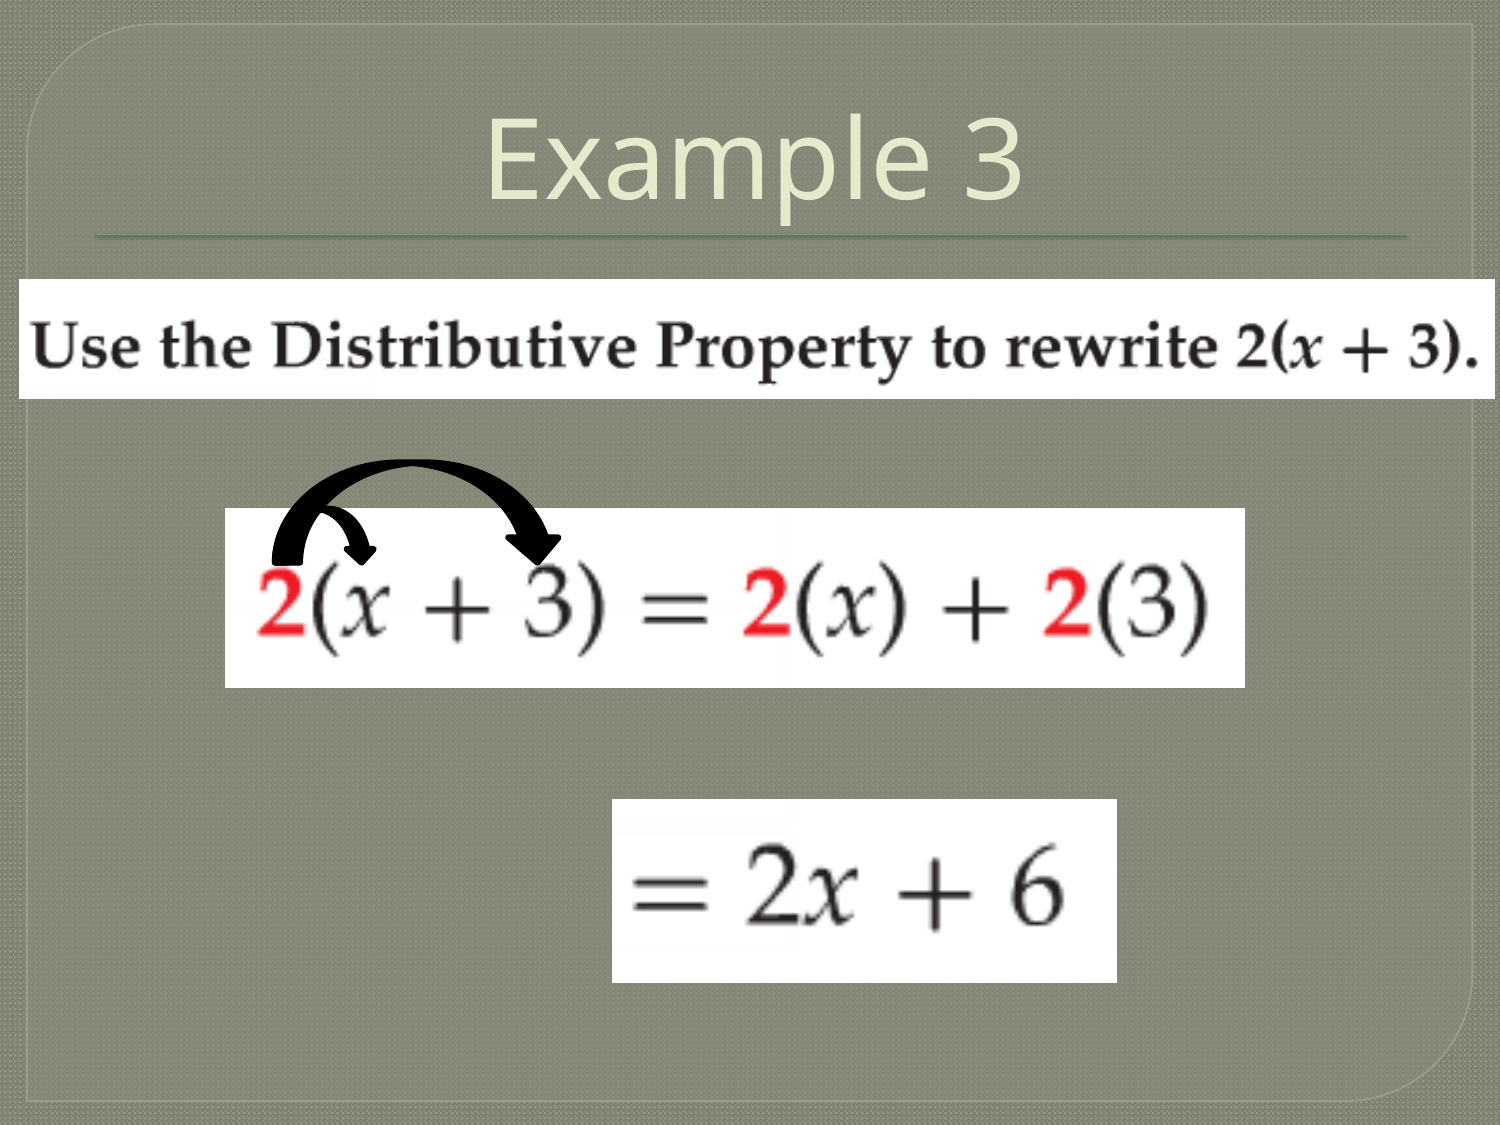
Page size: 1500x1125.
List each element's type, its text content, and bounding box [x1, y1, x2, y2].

picture [224, 508, 1245, 688]
picture [612, 799, 1117, 984]
title Example 3 [75, 41, 1425, 230]
text_box [291, 459, 533, 507]
picture [19, 278, 1495, 400]
